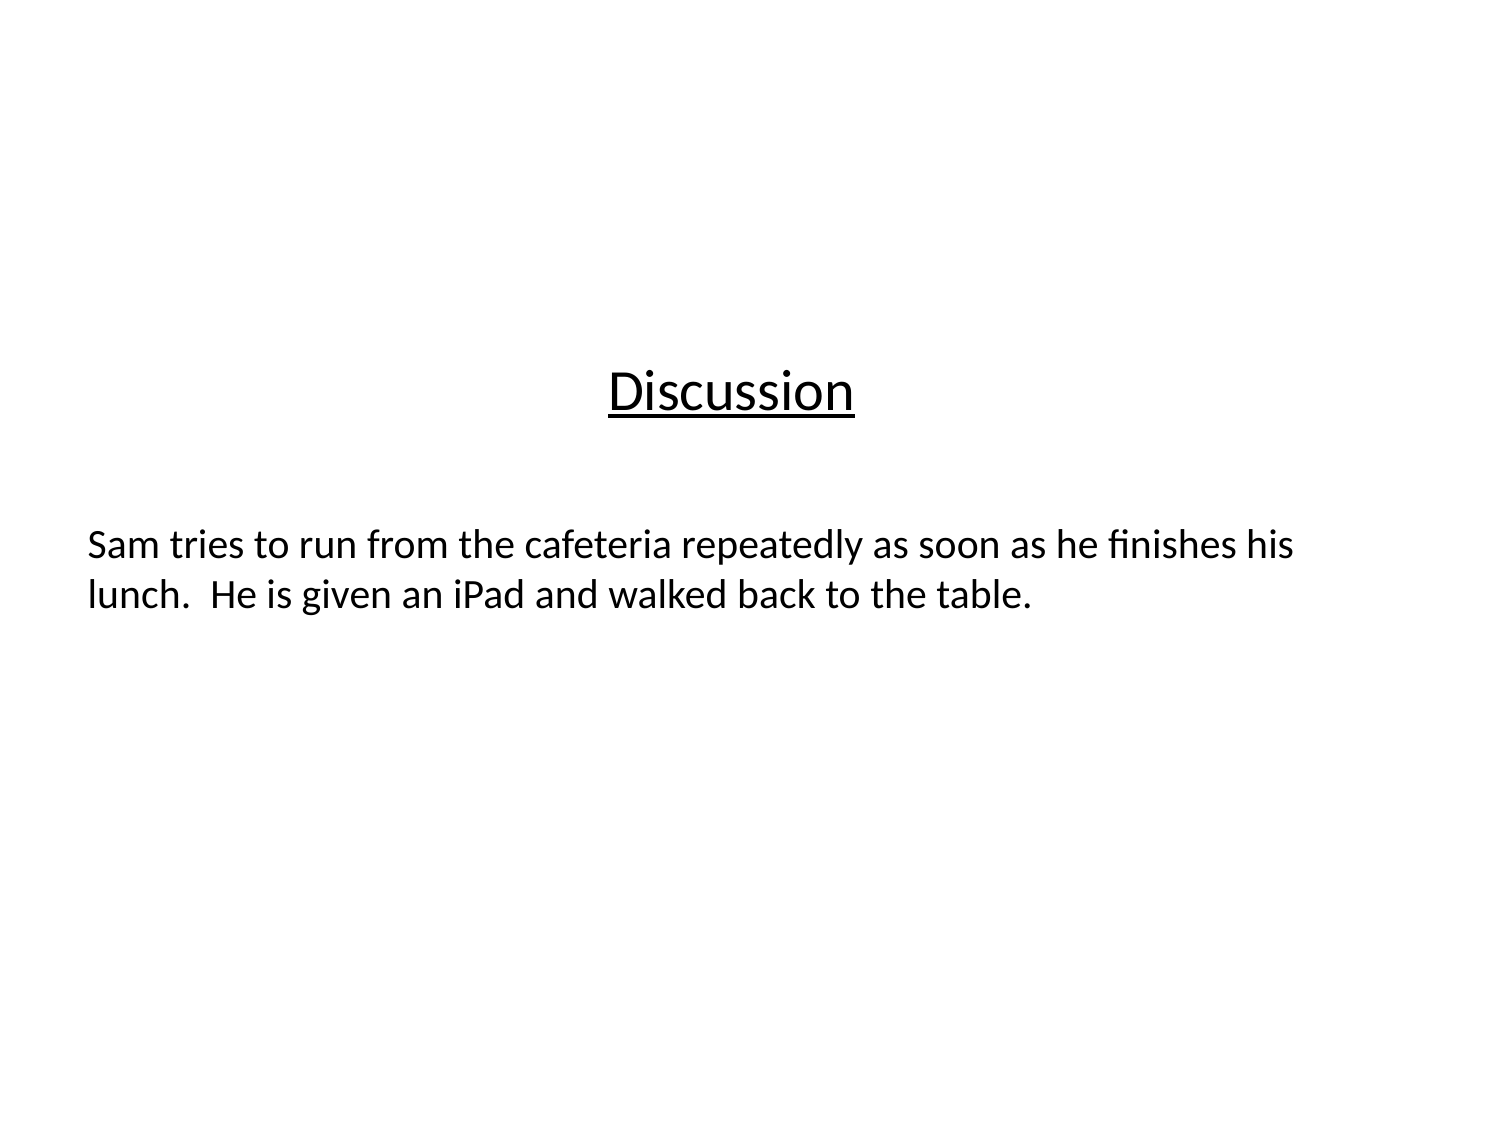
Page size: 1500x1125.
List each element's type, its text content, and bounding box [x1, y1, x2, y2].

text_box Discussion [593, 344, 871, 430]
text_box Sam tries to run from the cafeteria repeatedly as soon as he finishes his lunch. He is given an iPad and walked back to the table. [72, 509, 1385, 625]
